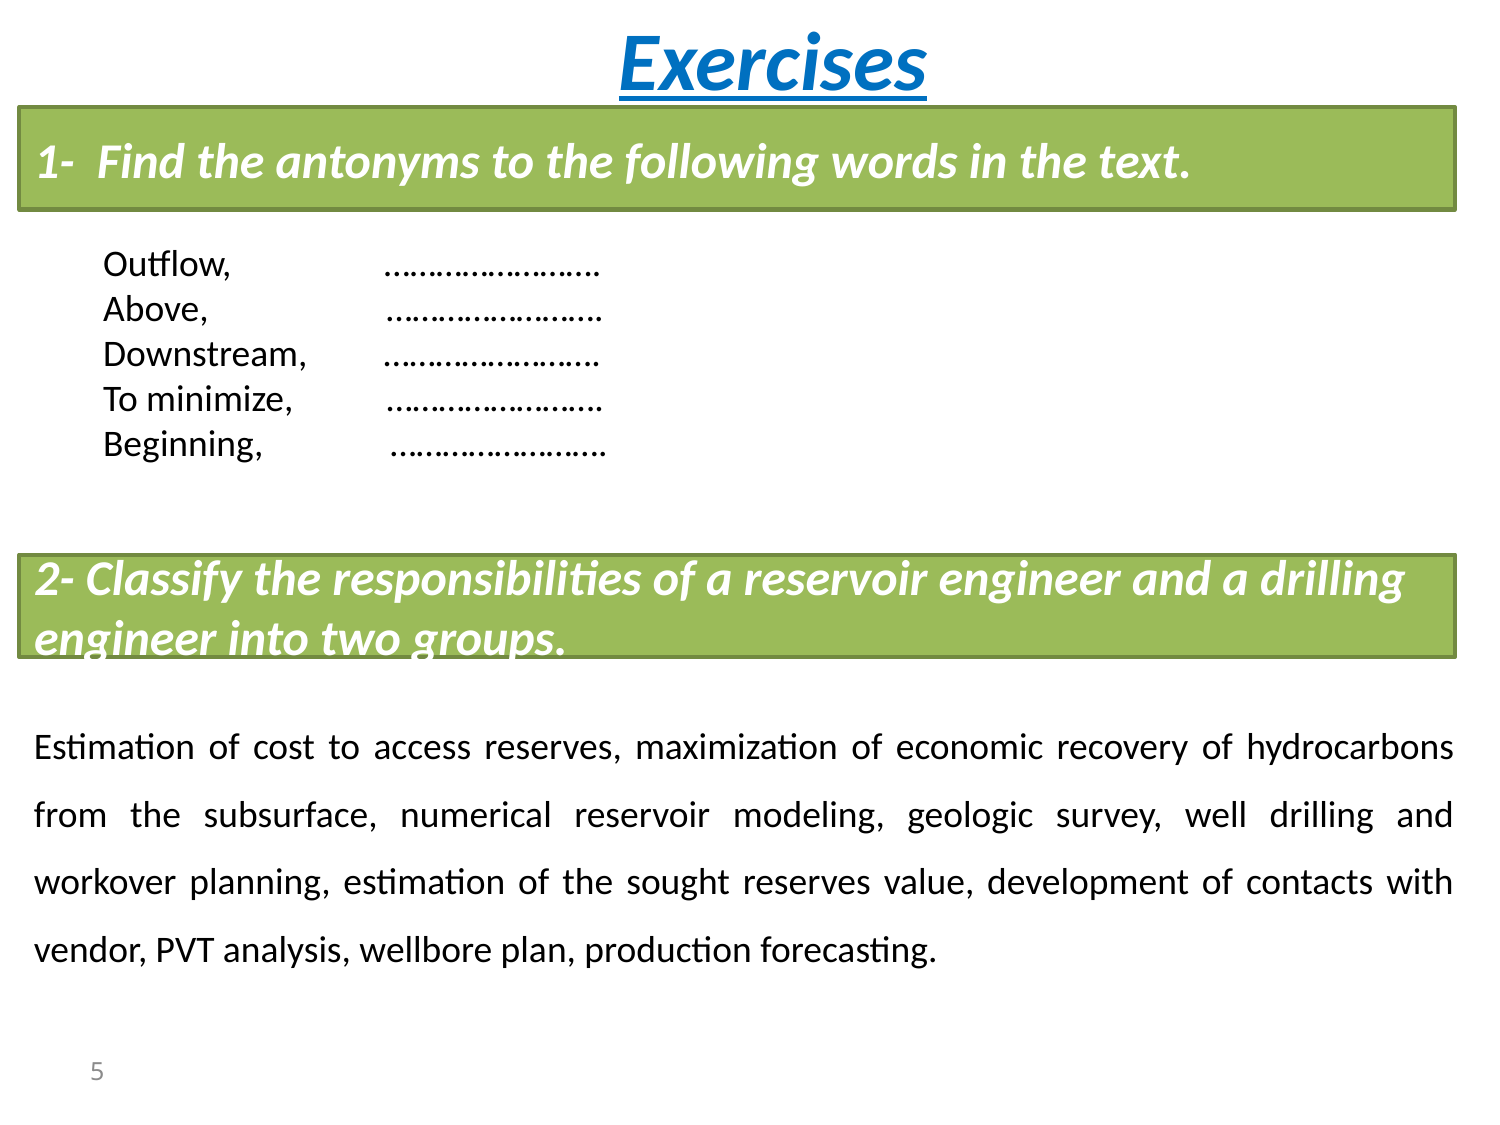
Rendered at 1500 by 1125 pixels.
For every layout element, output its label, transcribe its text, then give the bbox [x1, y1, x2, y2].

slide_number 5 [75, 1042, 425, 1103]
text_box Estimation of cost to access reserves, maximization of economic recovery of hydrocarbons from the subsurface, numerical reservoir modeling, geologic survey, well drilling and workover planning, estimation of the sought reserves value, development of contacts with vendor, PVT analysis, wellbore plan, production forecasting. [19, 692, 1471, 978]
text_box Outflow, ……………………. Above, ……………………. Downstream, ……………………. To minimize, ……………………. Beginning, ……………………. [88, 231, 1211, 517]
text_box 2- Classify the responsibilities of a reservoir engineer and a drilling engineer into two groups. [17, 553, 1457, 659]
text_box Exercises [363, 0, 943, 115]
text_box 1- Find the antonyms to the following words in the text. [17, 105, 1457, 212]
